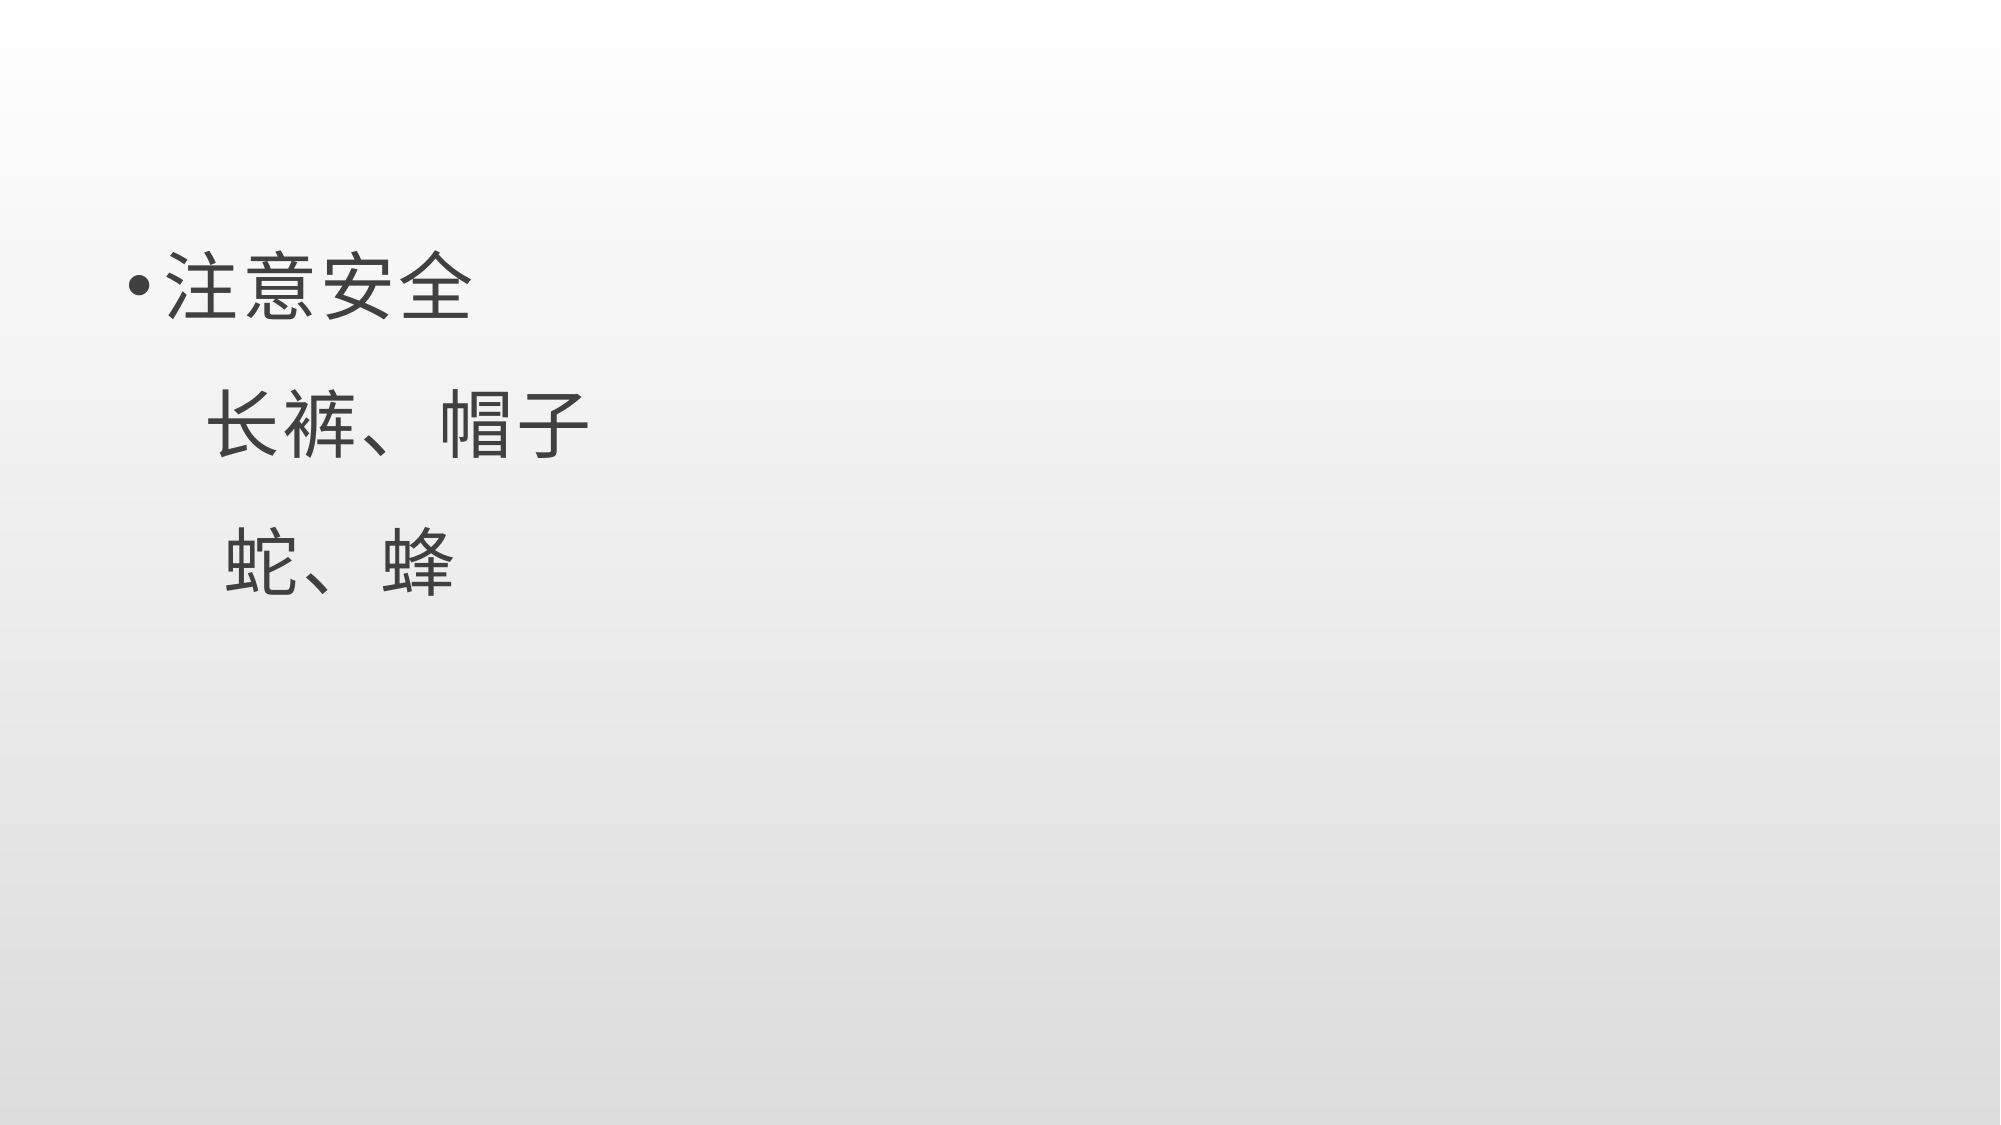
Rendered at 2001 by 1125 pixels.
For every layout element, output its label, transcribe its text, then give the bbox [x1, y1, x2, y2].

list 注意安全 长裤、帽子 蛇、蜂 [109, 212, 1891, 1040]
